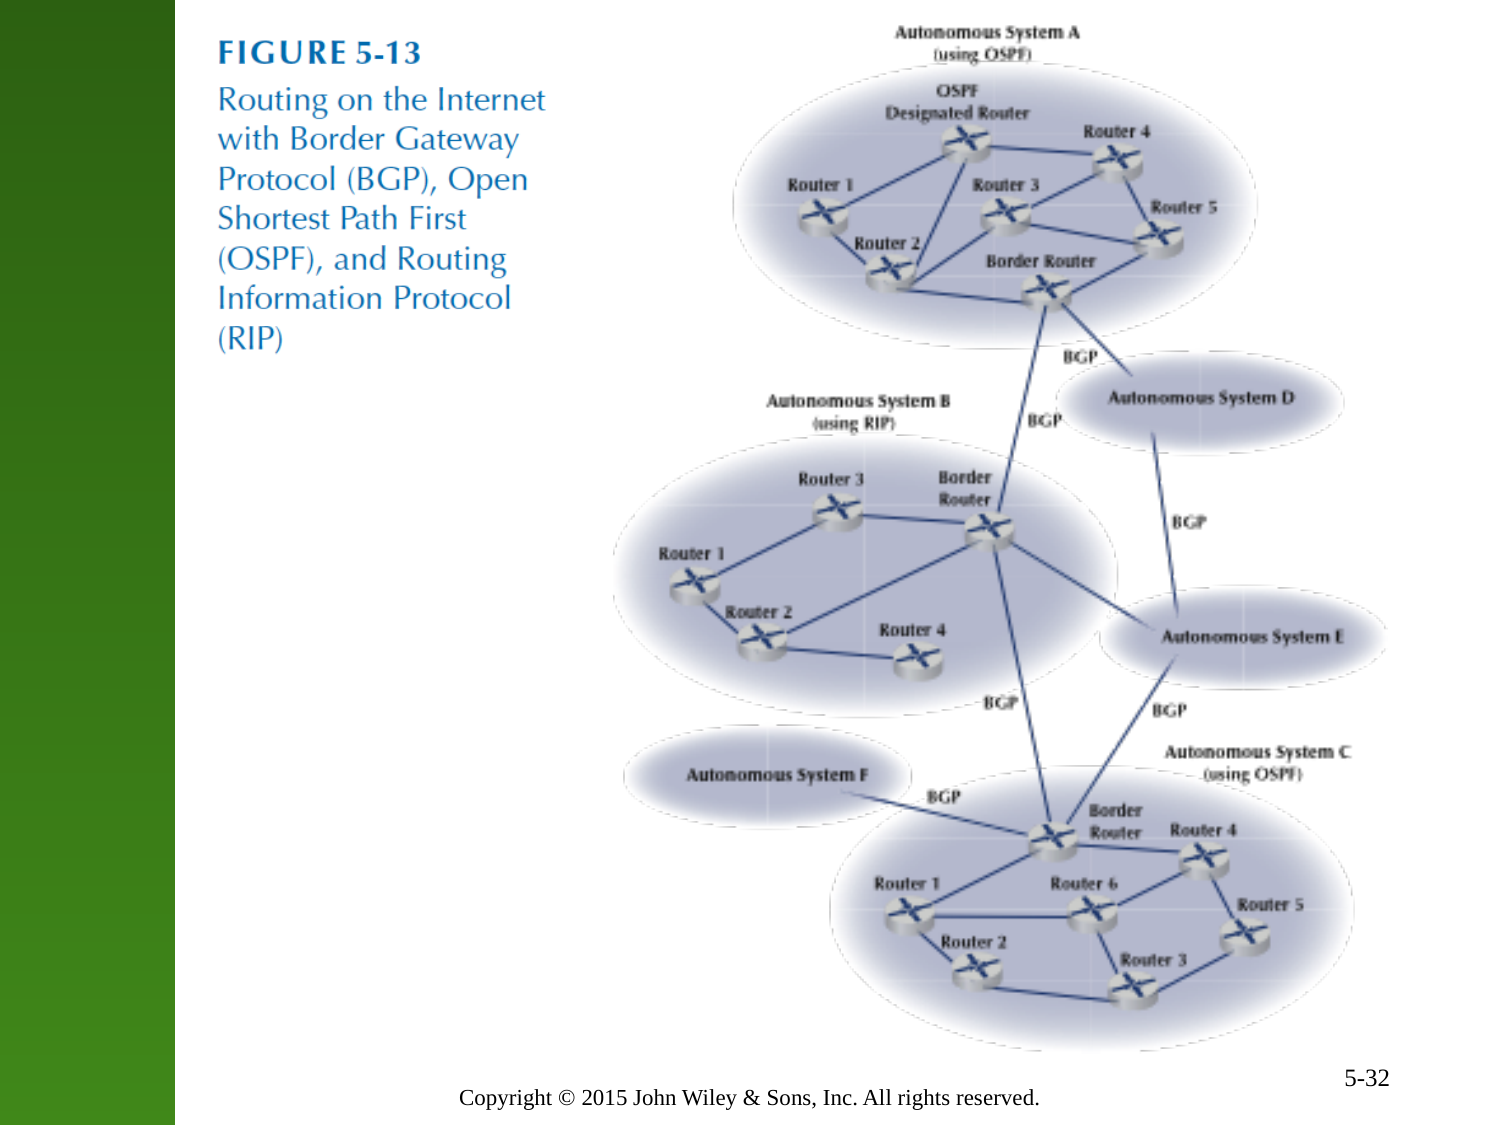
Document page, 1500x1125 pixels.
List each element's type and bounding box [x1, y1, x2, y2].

picture [212, 37, 553, 363]
picture [612, 24, 1388, 1055]
